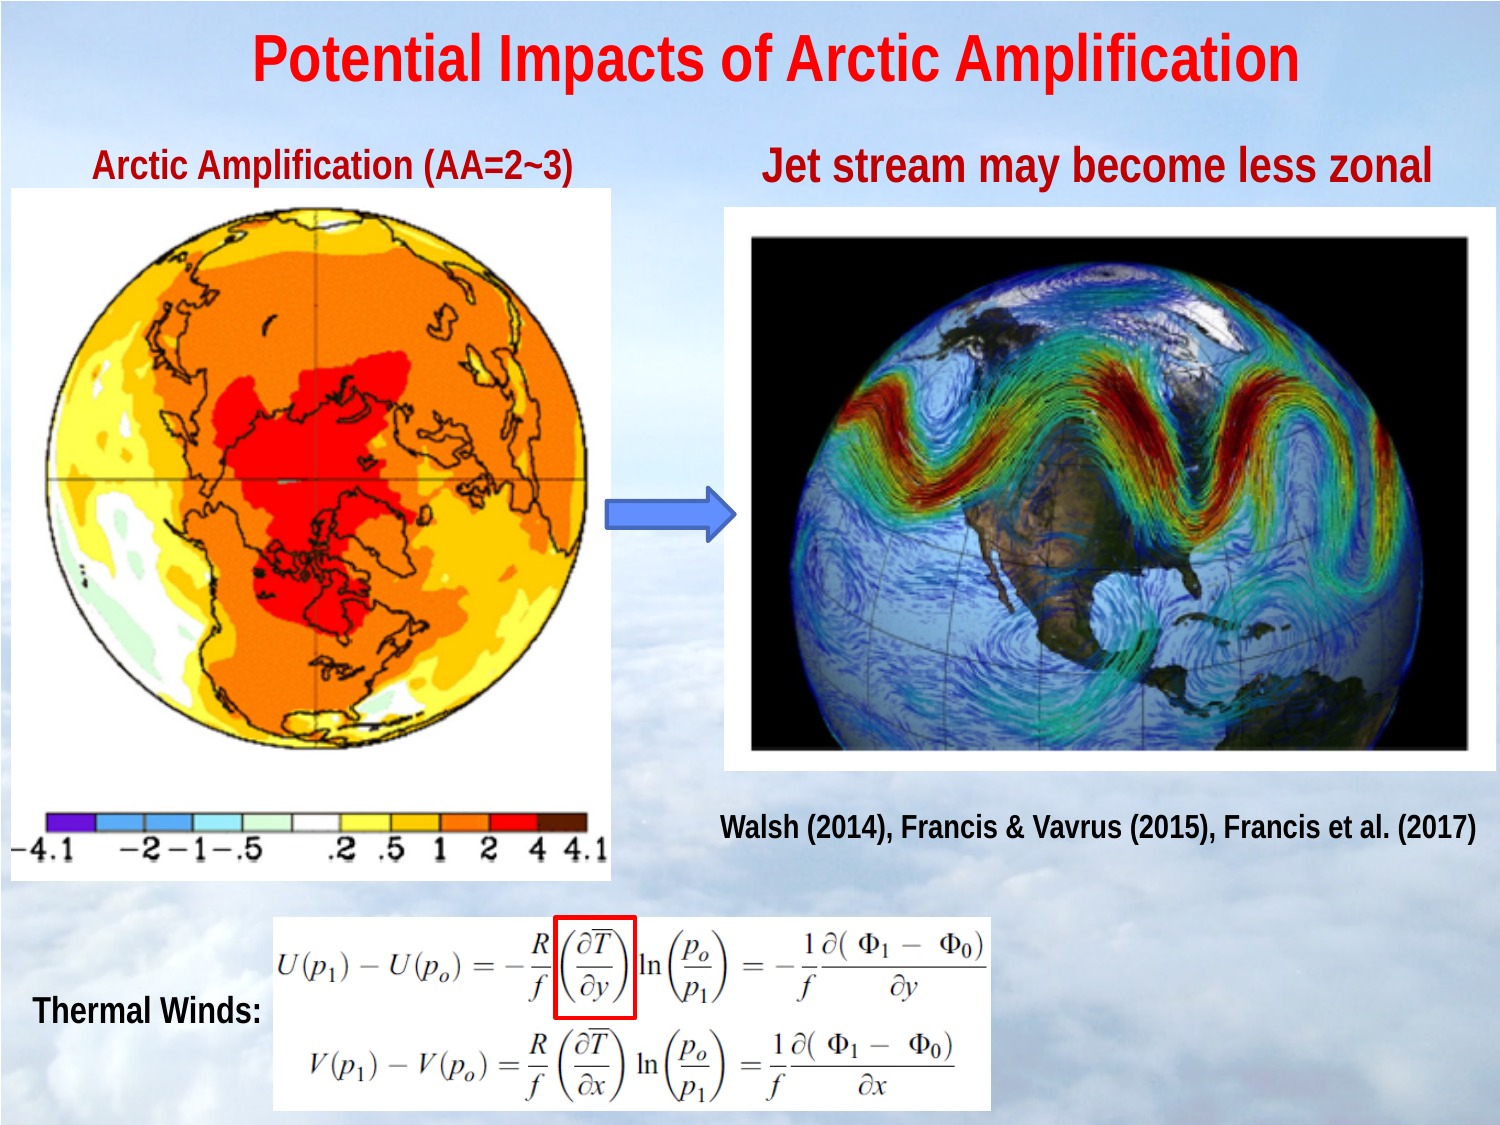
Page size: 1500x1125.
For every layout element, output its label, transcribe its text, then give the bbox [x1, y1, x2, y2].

text_box Jet stream may become less zonal [685, 125, 1500, 200]
text_box Thermal Winds: [17, 978, 268, 1039]
text_box [615, 485, 718, 543]
text_box Walsh (2014), Francis & Vavrus (2015), Francis et al. (2017) [705, 797, 1493, 853]
picture [10, 187, 612, 881]
text_box Potential Impacts of Arctic Amplification [166, 7, 1389, 103]
picture [273, 917, 991, 1111]
picture [723, 207, 1497, 771]
text_box Arctic Amplification (AA=2~3) [15, 130, 651, 195]
